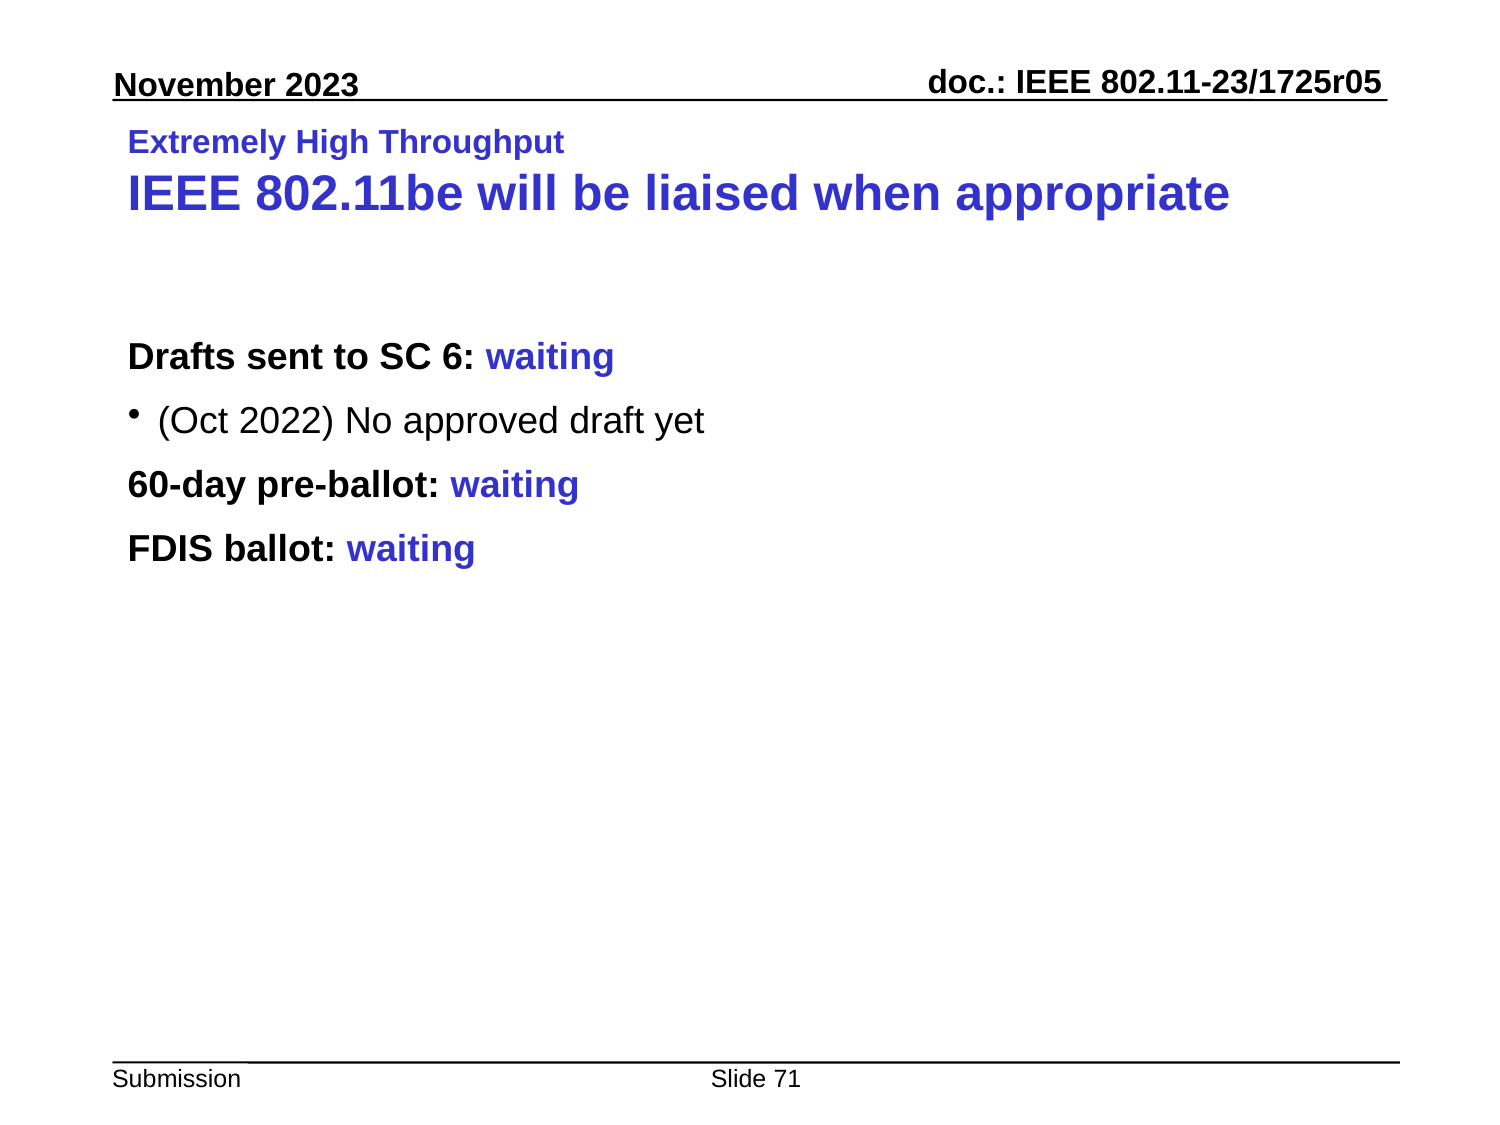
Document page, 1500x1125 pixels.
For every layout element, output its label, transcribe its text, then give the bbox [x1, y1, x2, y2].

slide_number Slide 71 [709, 1061, 803, 1093]
list Drafts sent to SC 6: waiting (Oct 2022) No approved draft yet 60-day pre-ballot: waiting FDIS ballot: waiting [112, 324, 1388, 1000]
title Extremely High Throughput IEEE 802.11be will be liaised when appropriate [112, 112, 1388, 288]
